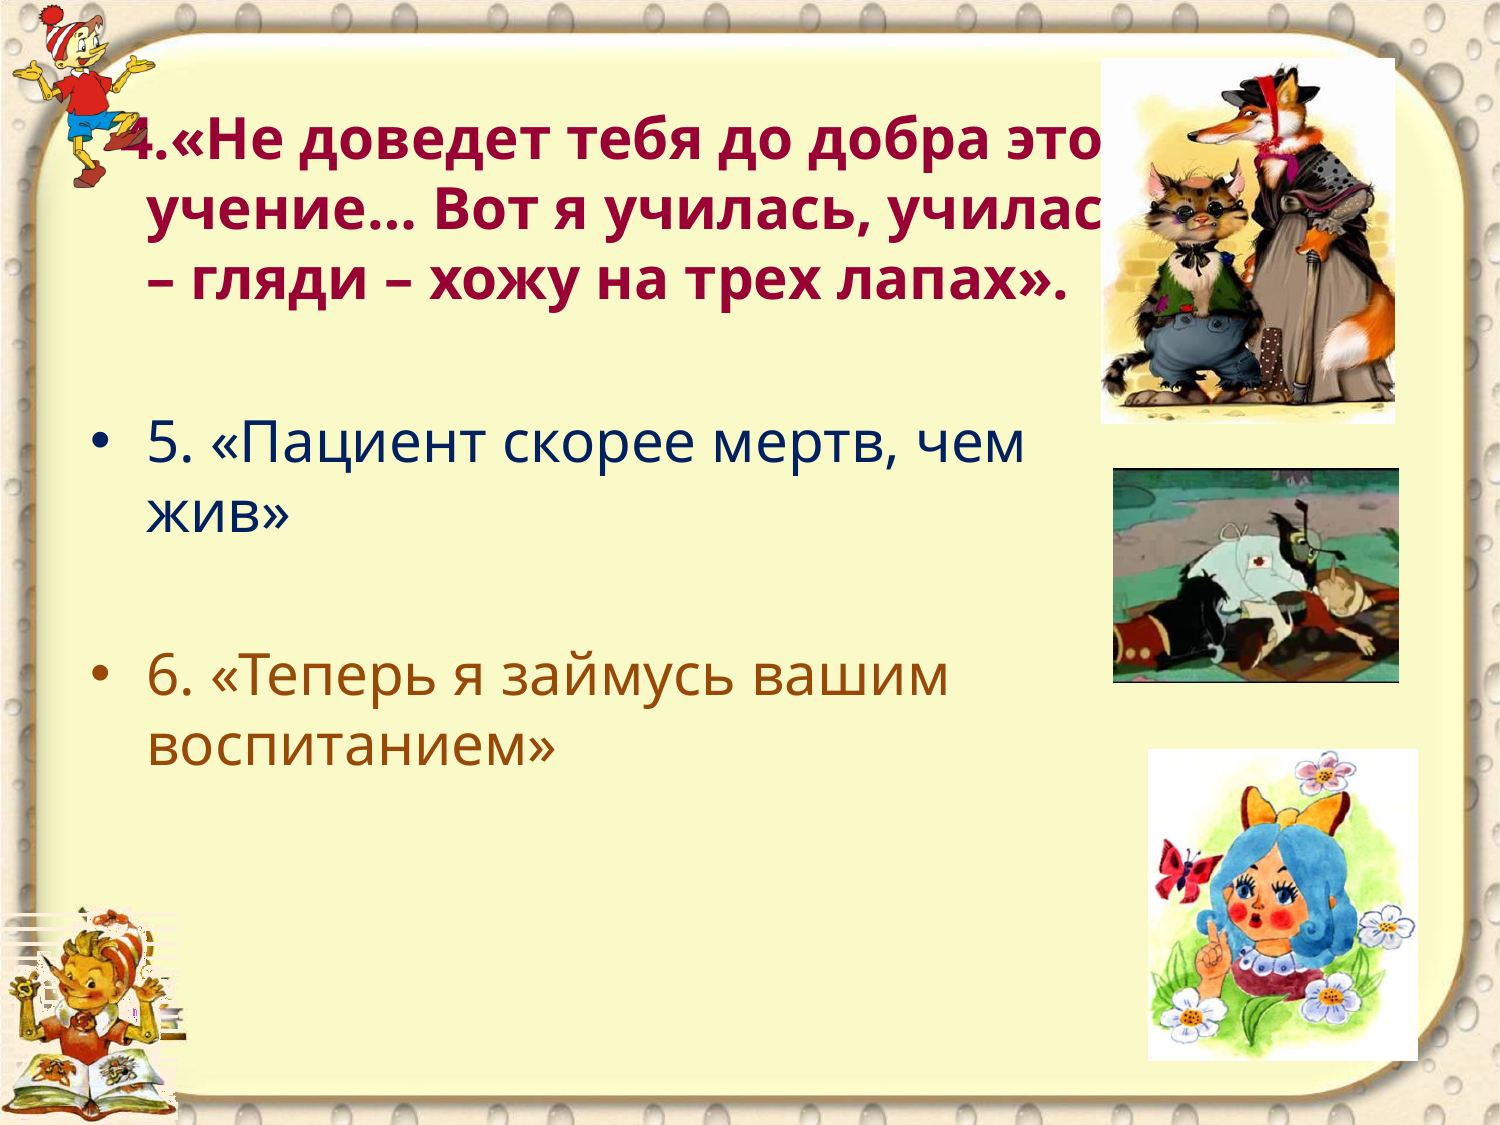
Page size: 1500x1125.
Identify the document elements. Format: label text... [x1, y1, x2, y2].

picture [0, 0, 1500, 1125]
list 4.«Не доведет тебя до добра это учение… Вот я училась, училась – гляди – хожу на трех лапах». 5. «Пациент скорее мертв, чем жив» 6. «Теперь я займусь вашим воспитанием» [74, 93, 1161, 1006]
